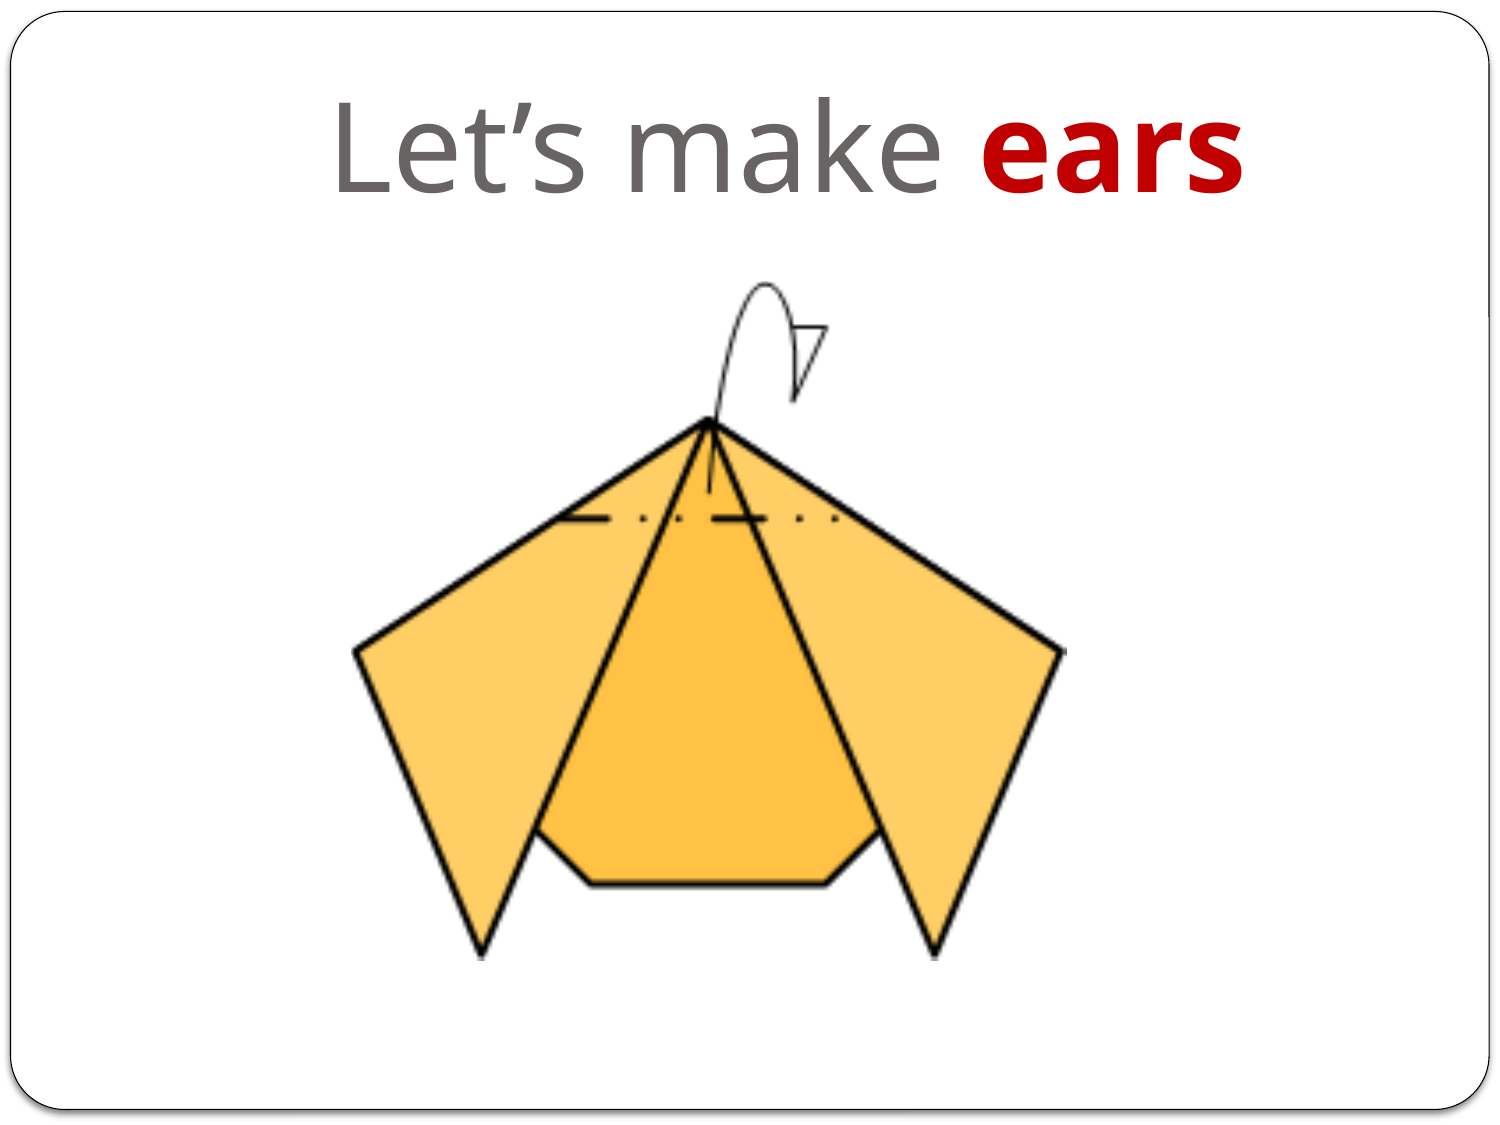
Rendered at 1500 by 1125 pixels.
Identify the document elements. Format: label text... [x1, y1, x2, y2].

title Let’s make ears [150, 45, 1425, 233]
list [351, 280, 1067, 962]
